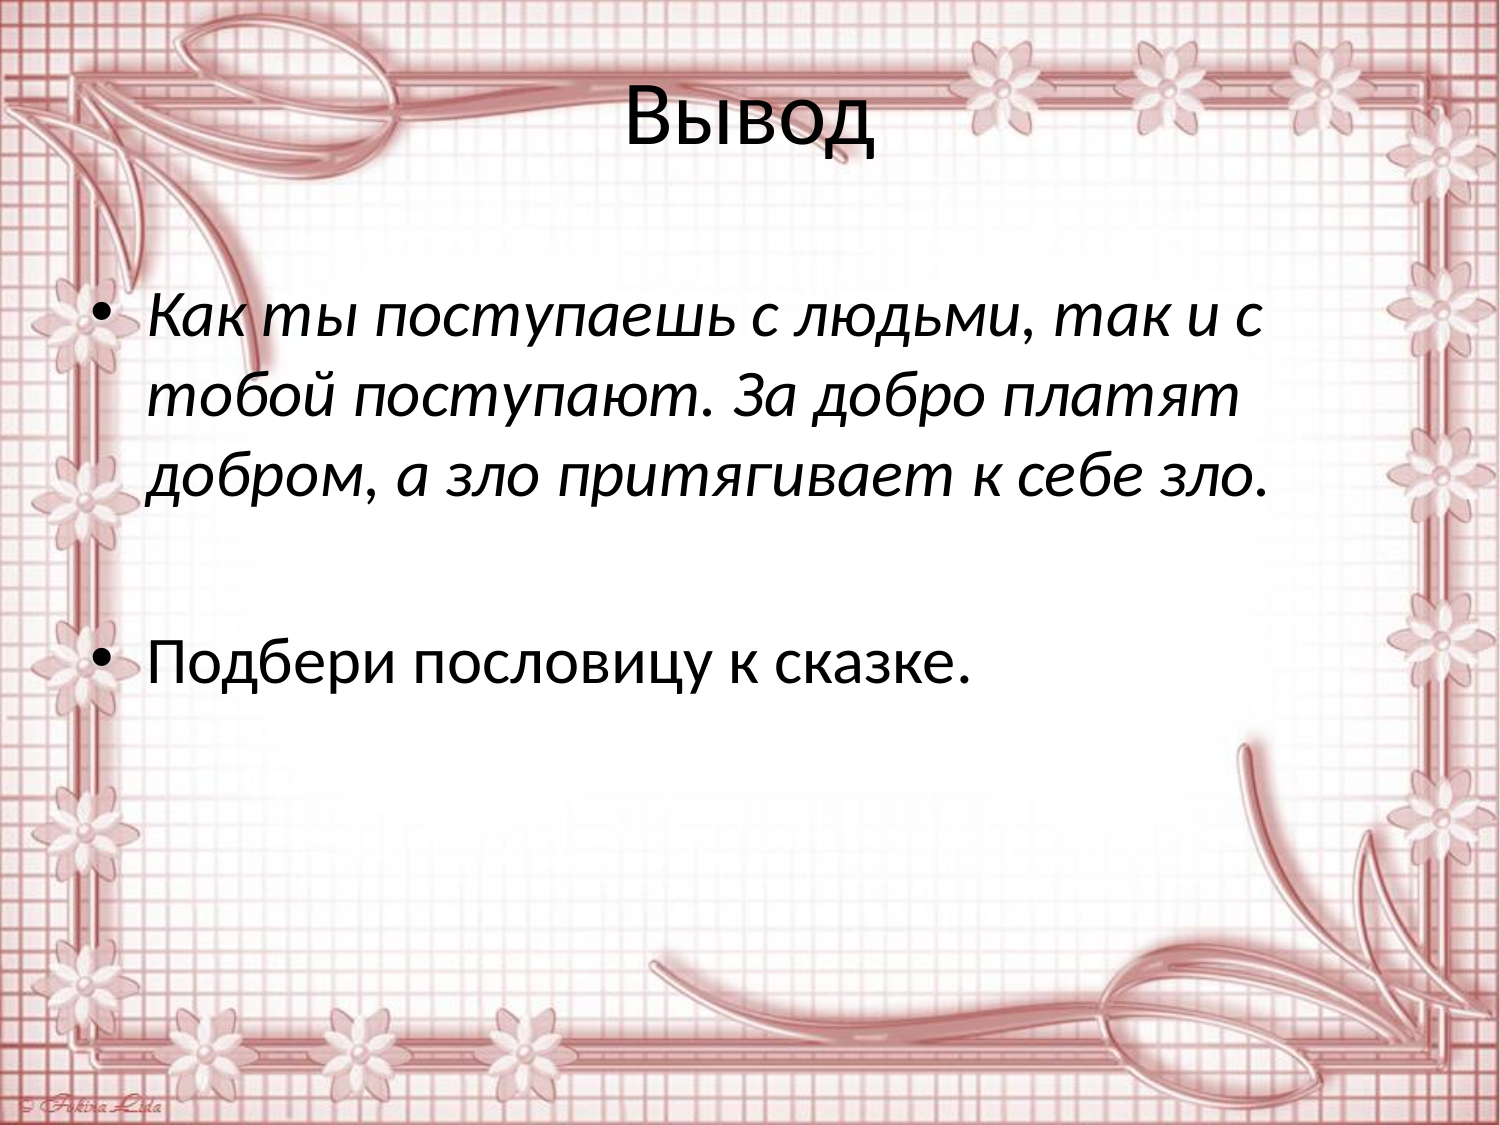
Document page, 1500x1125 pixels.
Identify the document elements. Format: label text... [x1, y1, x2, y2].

picture [0, 0, 1500, 1125]
title Вывод [75, 45, 1425, 233]
list Как ты поступаешь с людьми, так и с тобой поступают. За добро платят добром, а зло притягивает к себе зло. Подбери пословицу к сказке. [75, 262, 1425, 1005]
